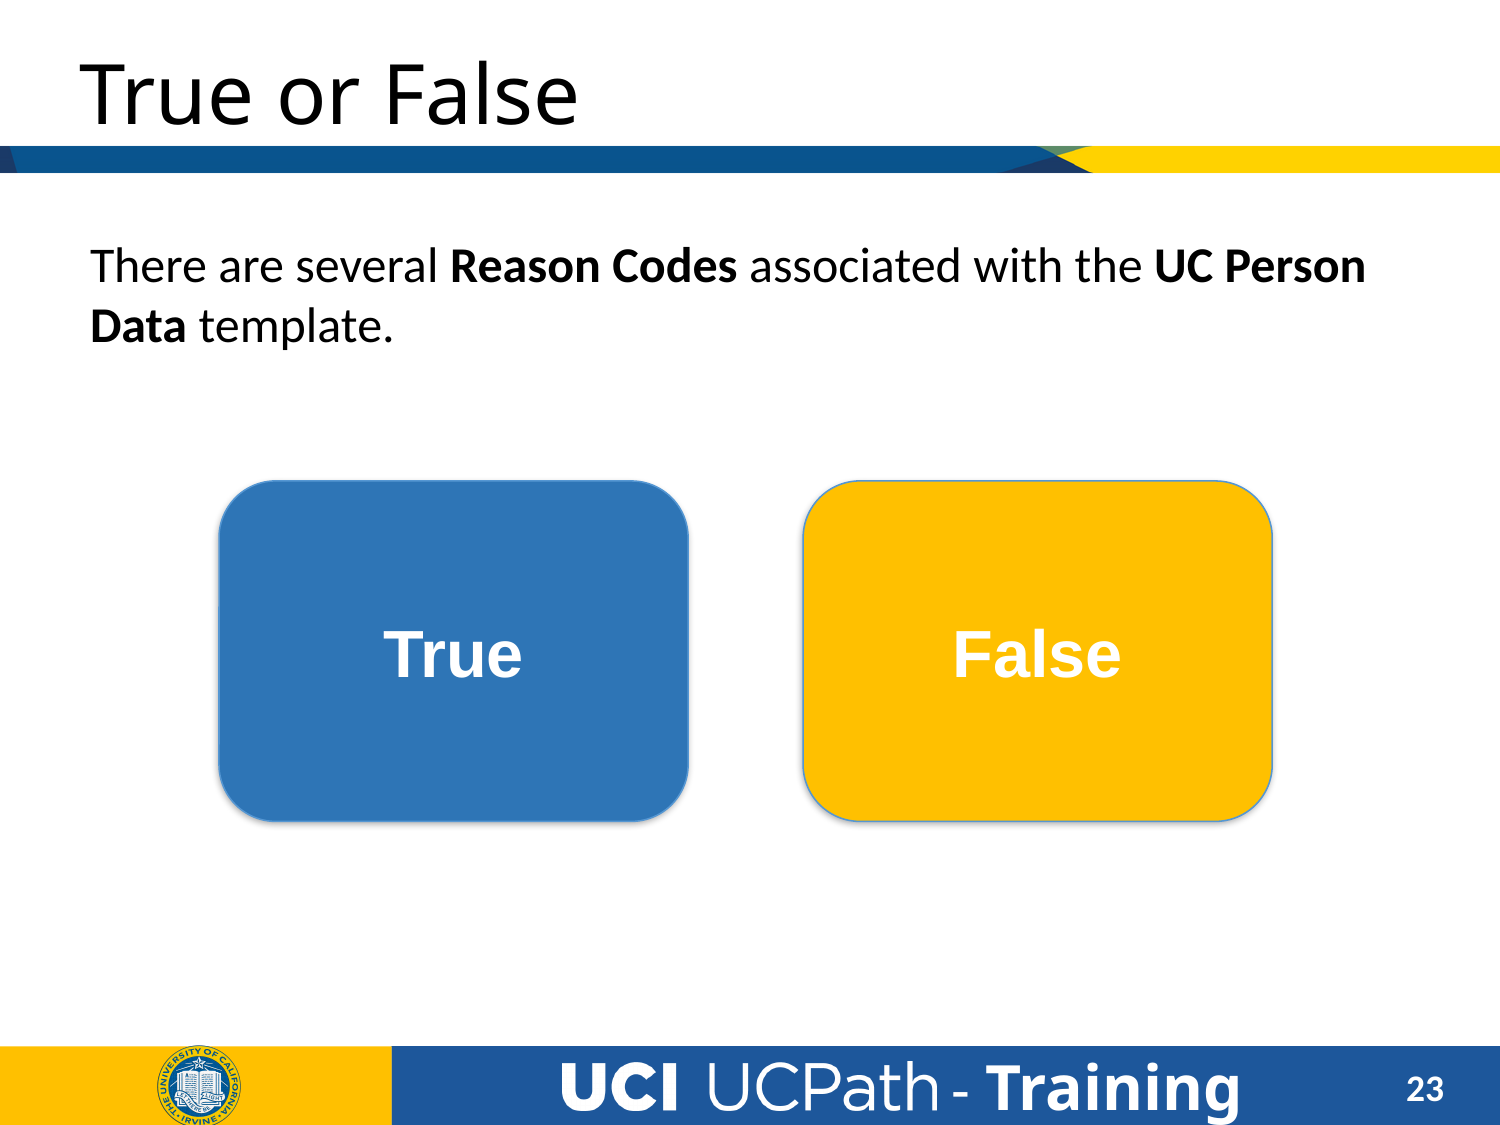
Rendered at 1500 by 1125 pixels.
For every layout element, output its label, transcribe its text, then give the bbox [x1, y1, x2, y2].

picture [0, 120, 1500, 251]
picture [157, 1045, 241, 1125]
picture [562, 1061, 937, 1111]
text_box True [218, 480, 689, 823]
list There are several Reason Codes associated with the UC Person Data template. [75, 224, 1425, 713]
title True or False [64, 21, 1500, 162]
text_box False [802, 480, 1273, 823]
